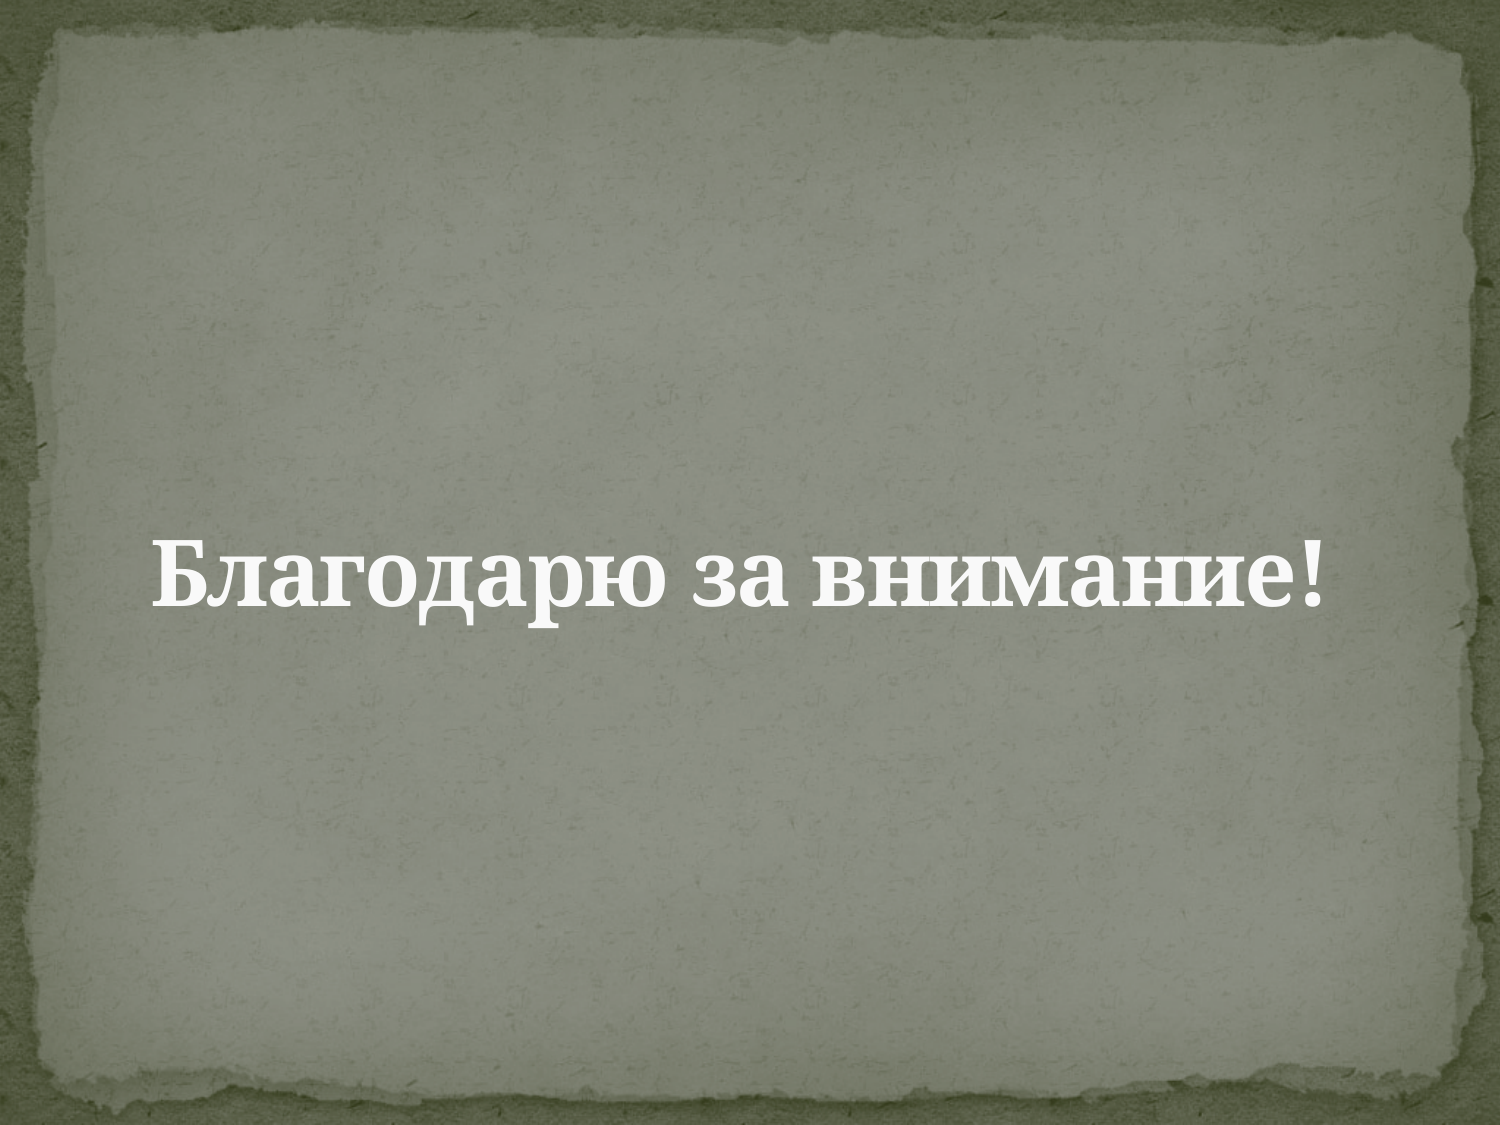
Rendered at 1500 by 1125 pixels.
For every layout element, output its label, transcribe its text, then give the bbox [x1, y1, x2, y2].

title Благодарю за внимание! [64, 432, 1415, 633]
